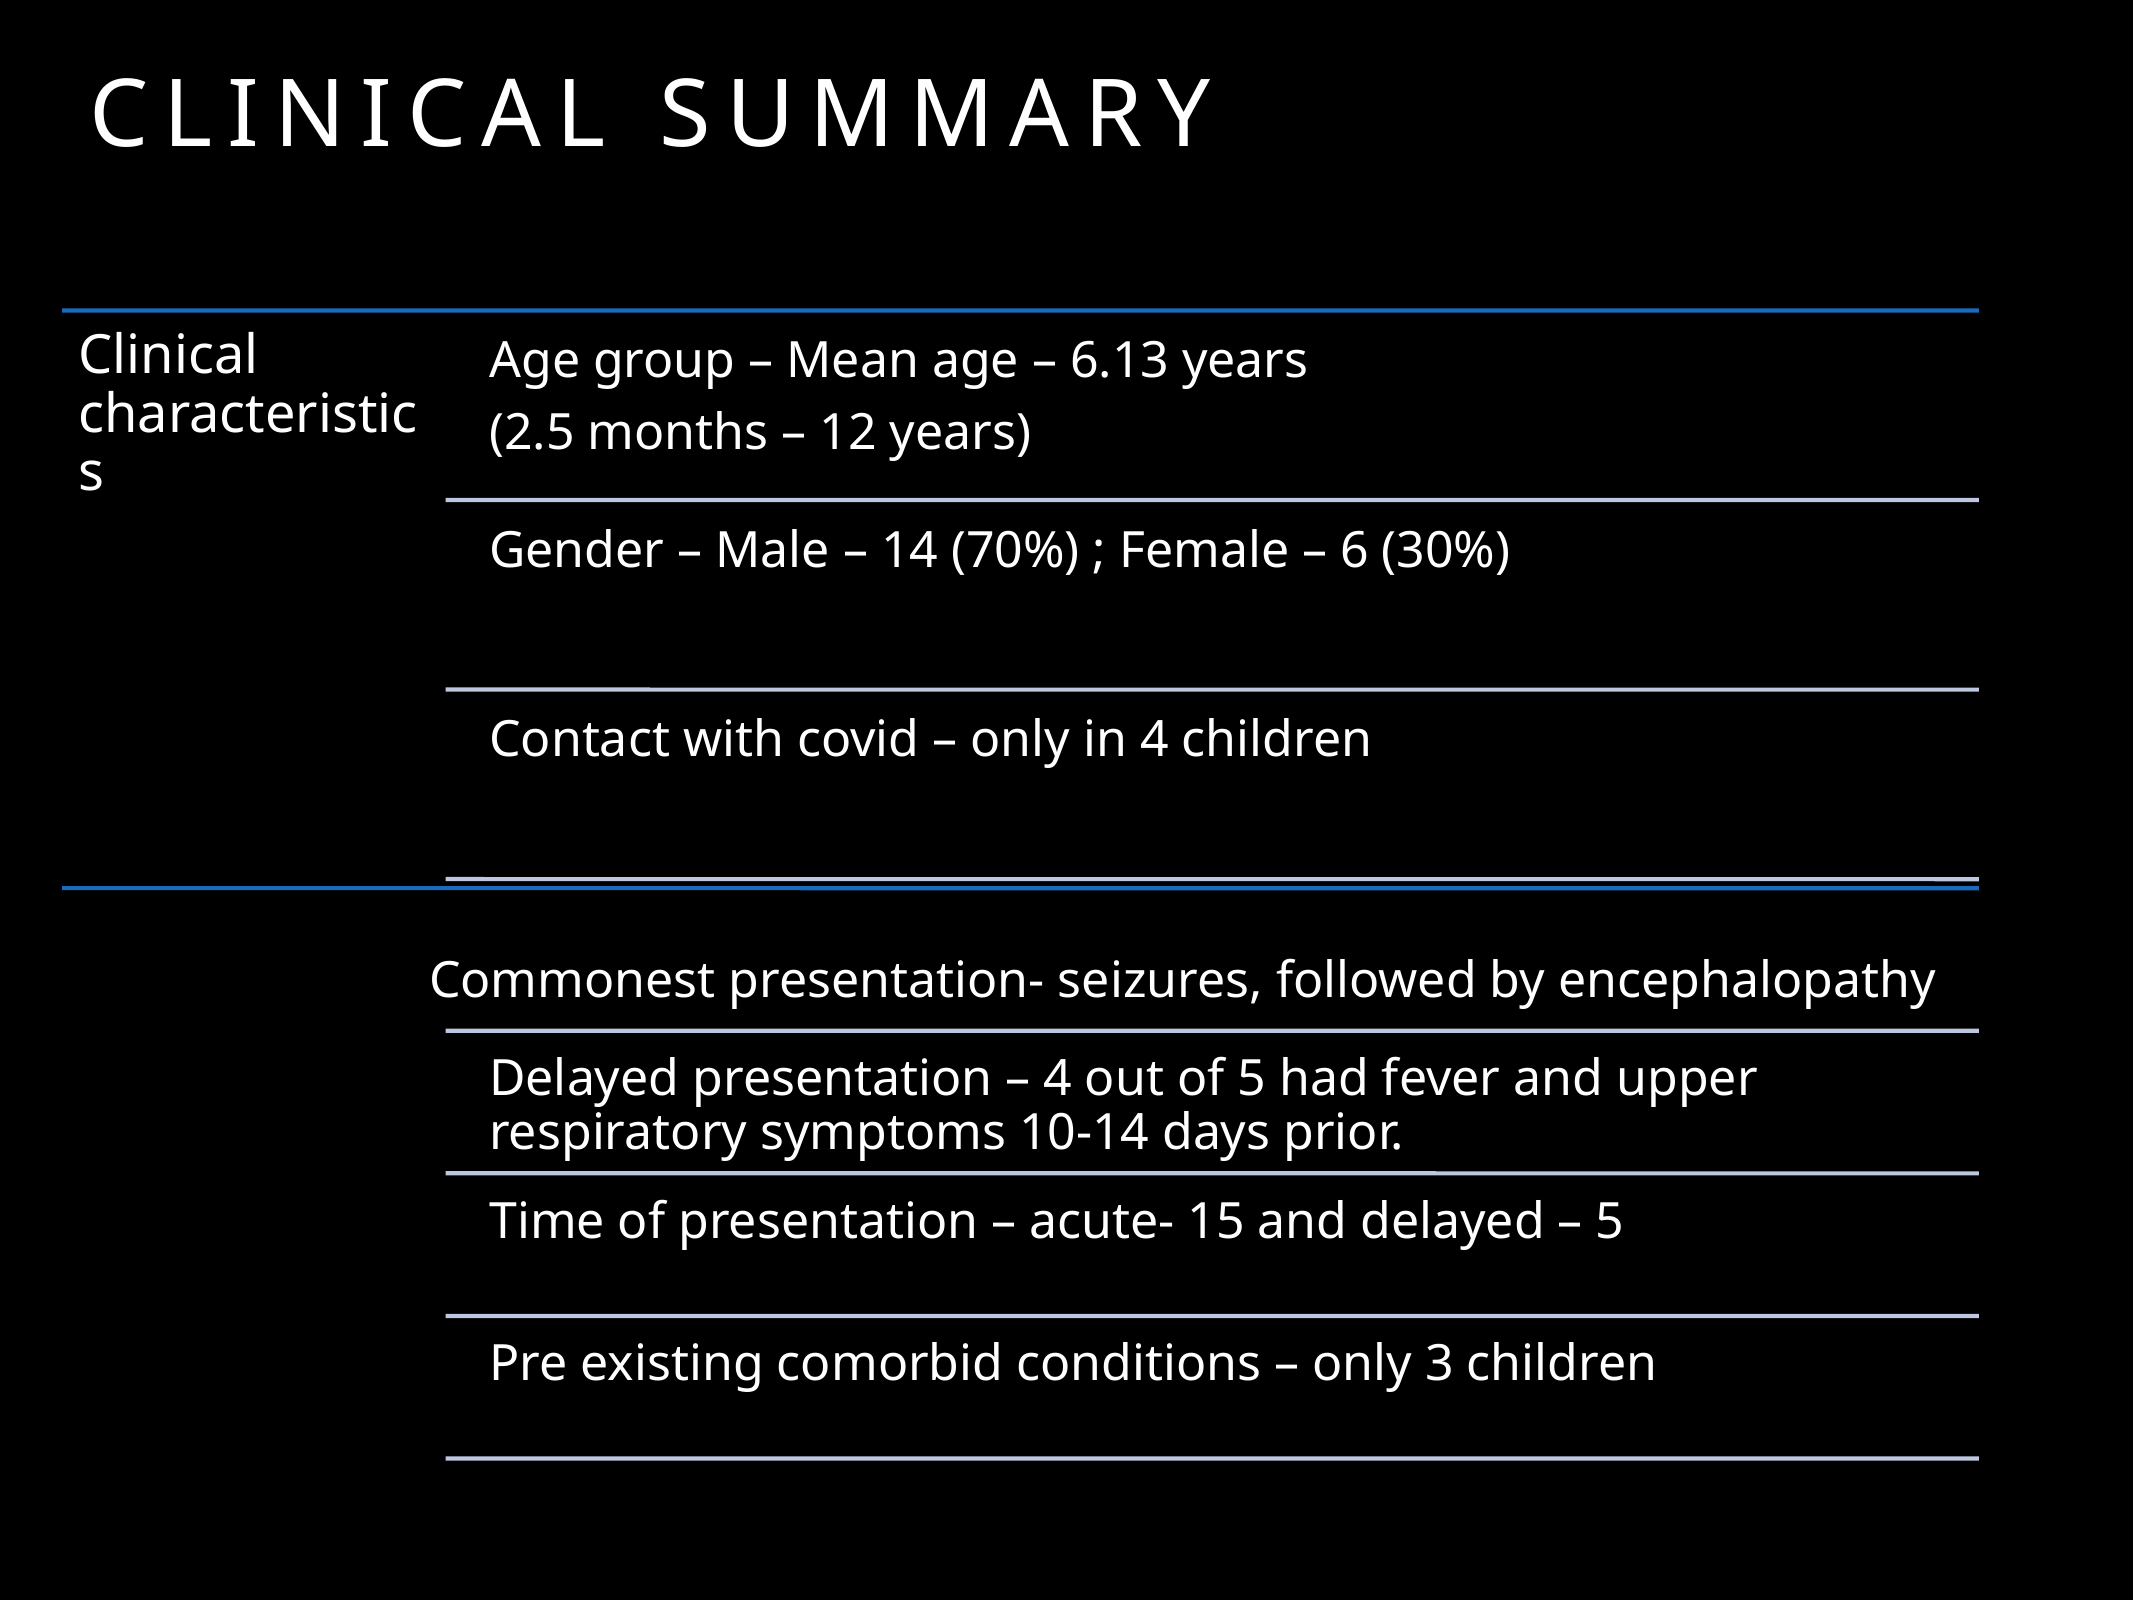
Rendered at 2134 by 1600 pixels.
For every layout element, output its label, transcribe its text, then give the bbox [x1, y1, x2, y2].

title Clinical summary [88, 52, 2026, 240]
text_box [61, 310, 1980, 1466]
